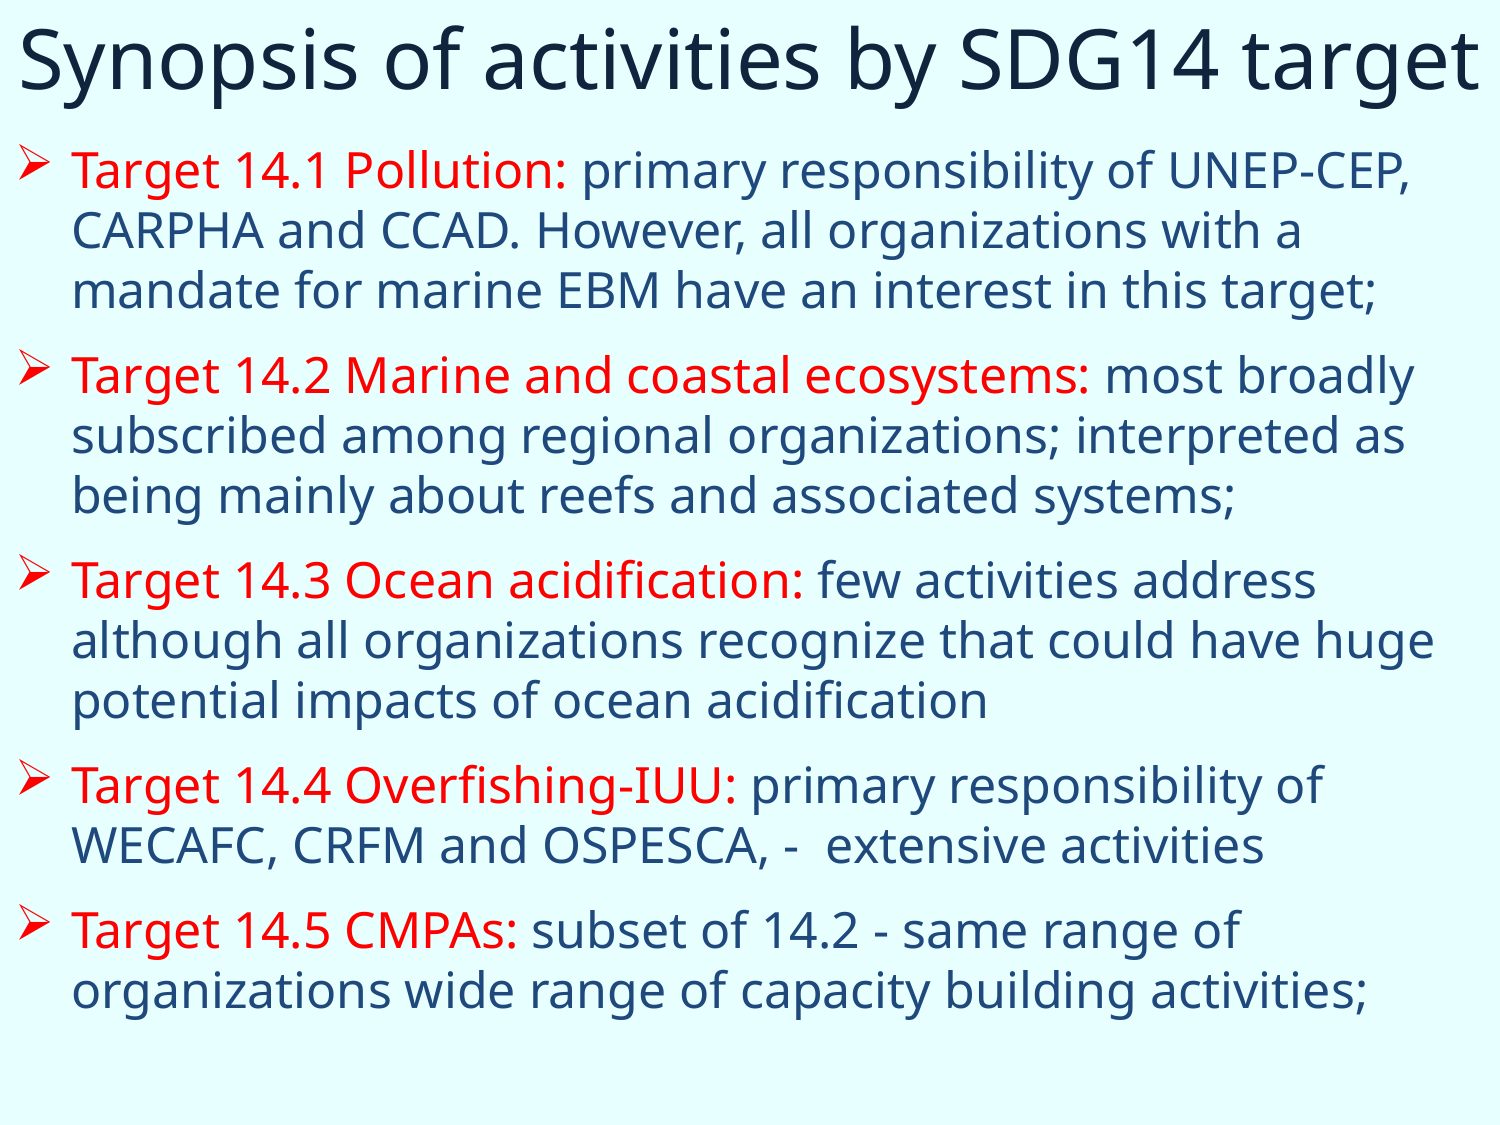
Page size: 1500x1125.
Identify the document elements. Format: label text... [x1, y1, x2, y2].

text_box Synopsis of activities by SDG14 target [0, 0, 1500, 114]
text_box Target 14.1 Pollution: primary responsibility of UNEP-CEP, CARPHA and CCAD. However, all organizations with a mandate for marine EBM have an interest in this target; Target 14.2 Marine and coastal ecosystems: most broadly subscribed among regional organizations; interpreted as being mainly about reefs and associated systems; Target 14.3 Ocean acidification: few activities address although all organizations recognize that could have huge potential impacts of ocean acidification Target 14.4 Overfishing-IUU: primary responsibility of WECAFC, CRFM and OSPESCA, - extensive activities Target 14.5 CMPAs: subset of 14.2 - same range of organizations wide range of capacity building activities; [0, 131, 1500, 1112]
